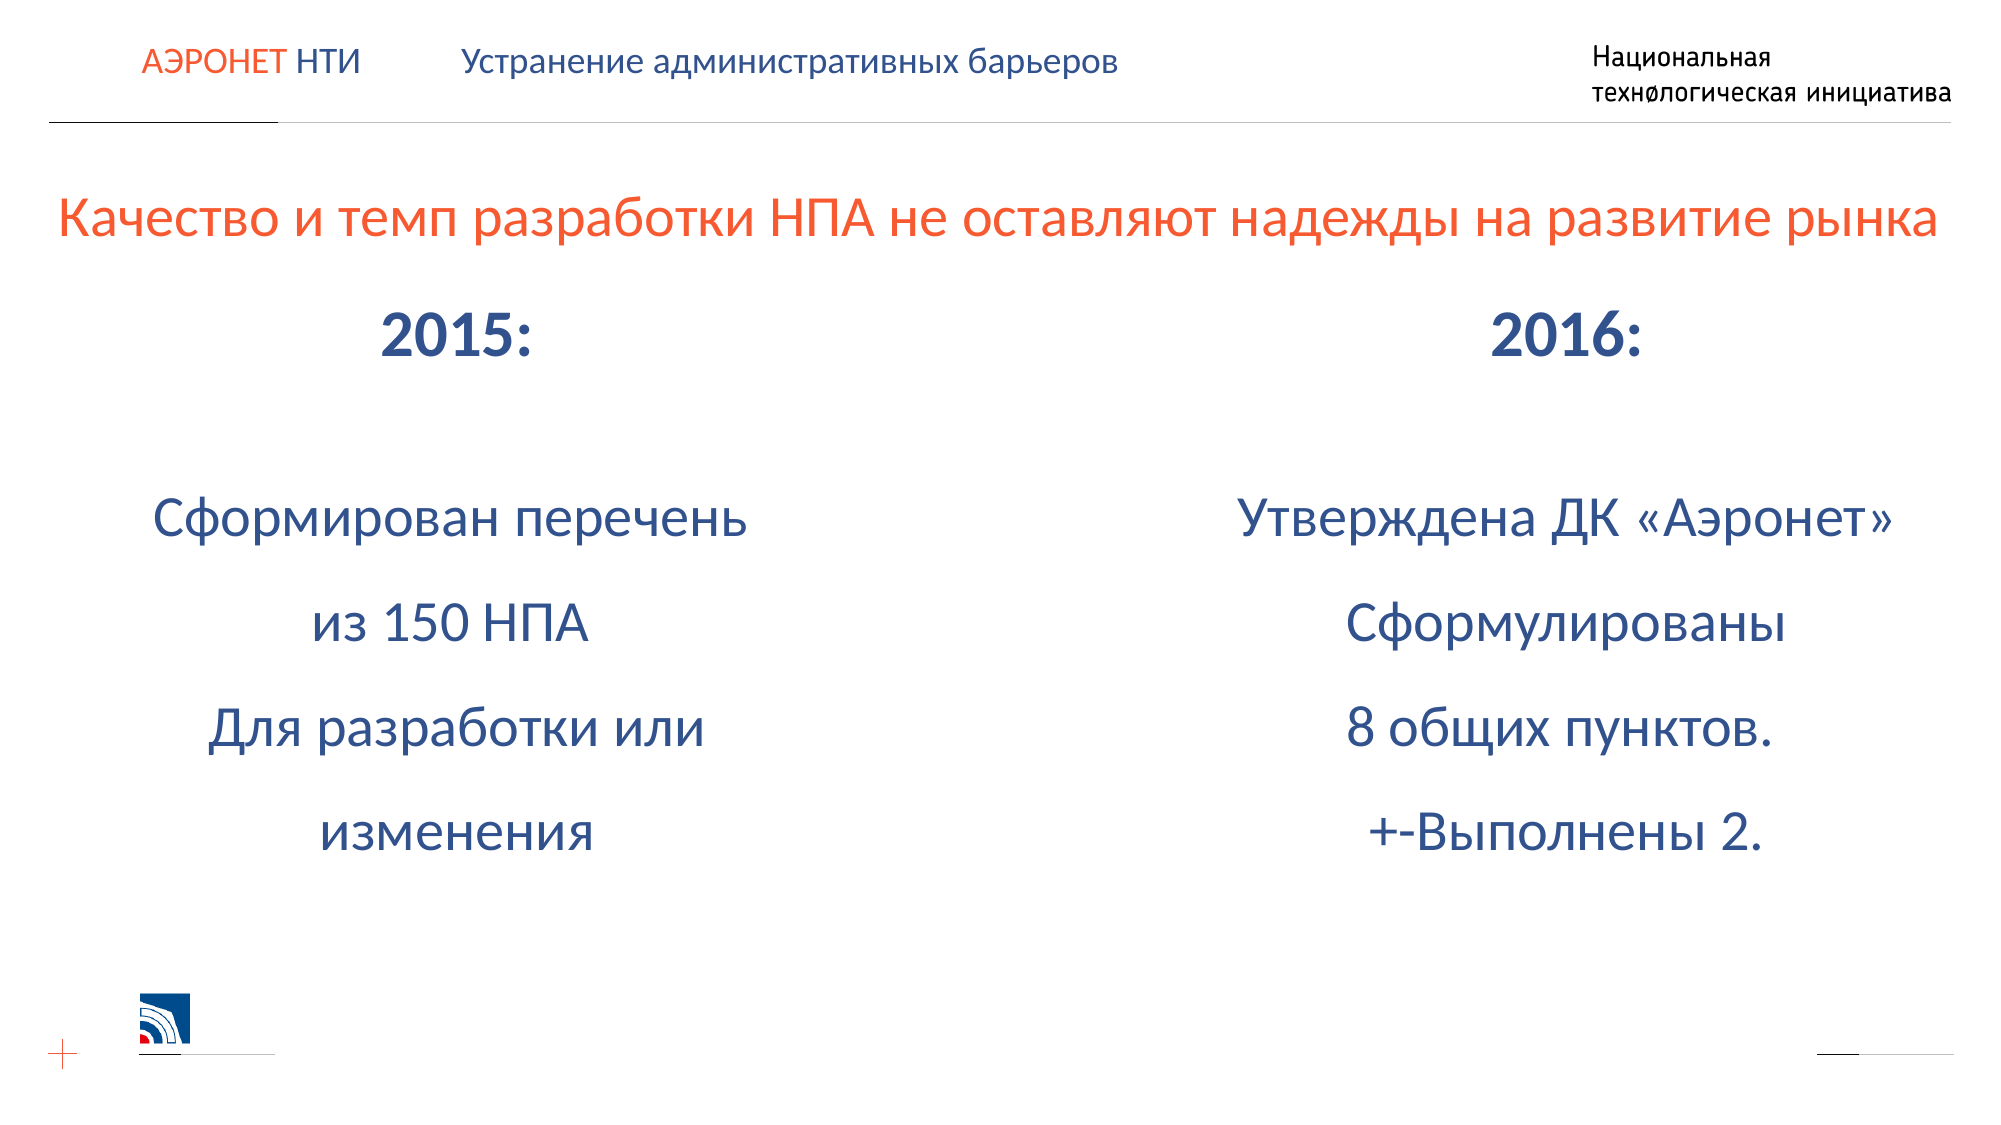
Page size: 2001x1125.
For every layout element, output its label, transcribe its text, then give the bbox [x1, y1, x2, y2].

text_box 2015: Сформирован перечень из 150 НПА Для разработки или изменения [125, 291, 790, 871]
text_box Устранение административных барьеров [446, 28, 1135, 88]
text_box АЭРОНЕТ НТИ [126, 28, 377, 88]
text_box 2016: Утверждена ДК «Аэронет» Сформулированы 8 общих пунктов. +-Выполнены 2. [1217, 291, 1918, 883]
text_box Качество и темп разработки НПА не оставляют надежды на развитие рынка [0, 170, 2000, 256]
picture [137, 991, 192, 1046]
